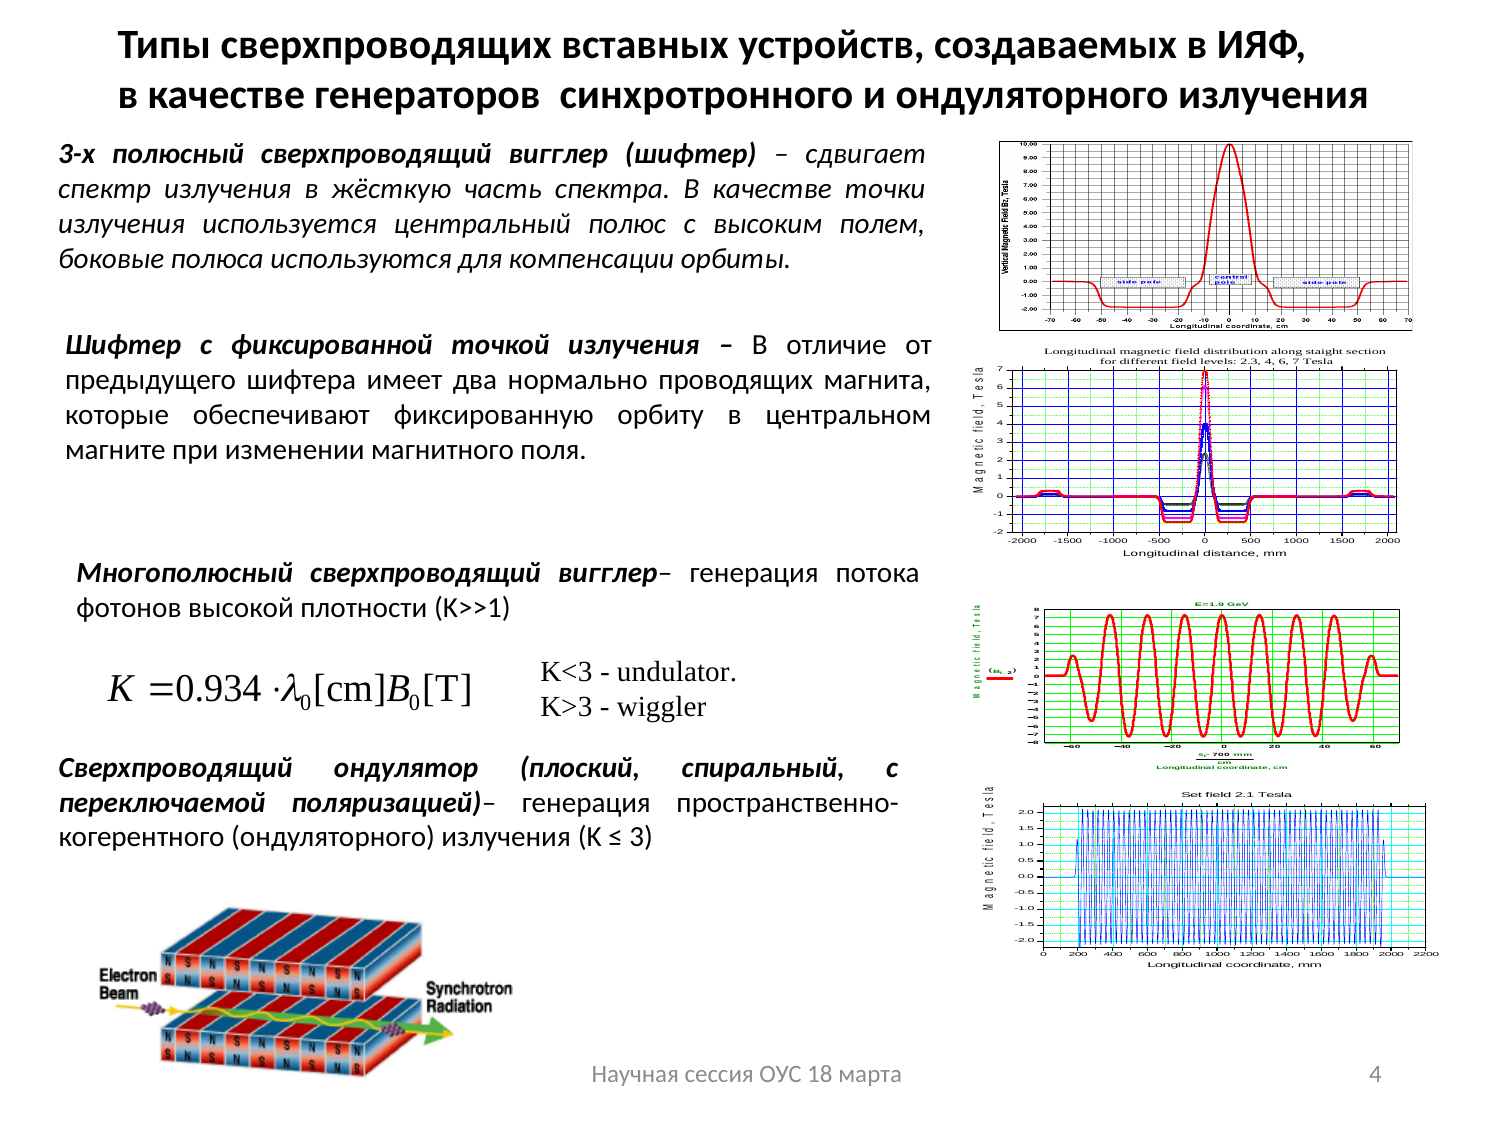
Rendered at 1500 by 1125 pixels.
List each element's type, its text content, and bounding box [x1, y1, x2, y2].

text_box Многополюсный сверхпроводящий вигглер– генерация потока фотонов высокой плотности (K>>1) [61, 546, 935, 631]
picture [98, 898, 513, 1084]
picture [941, 330, 1454, 577]
picture [942, 783, 1500, 981]
text_box Шифтер с фиксированной точкой излучения – В отличие от предыдущего шифтера имеет два нормально проводящих магнита, которые обеспечивают фиксированную орбиту в центральном магните при изменении магнитного поля. [50, 317, 947, 473]
text_box K<3 - undulator. K>3 - wiggler [525, 644, 752, 730]
slide_number 4 [1059, 1042, 1397, 1103]
text_box Сверхпроводящий ондулятор (плоский, спиральный, с переключаемой поляризацией)– генерация пространственно-когерентного (ондуляторного) излучения (K ≤ 3) [43, 740, 914, 861]
footer Научная сессия ОУС 18 марта [496, 1042, 1004, 1103]
text_box Типы сверхпроводящих вставных устройств, создаваемых в ИЯФ, в качестве генераторов синхротронного и ондуляторного излучения [102, 9, 1385, 124]
picture [966, 597, 1439, 775]
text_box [998, 141, 1413, 330]
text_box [100, 661, 478, 721]
text_box 3-х полюсный сверхпроводящий вигглер (шифтер) – сдвигает спектр излучения в жёсткую часть спектра. В качестве точки излучения используется центральный полюс с высоким полем, боковые полюса используются для компенсации орбиты. [43, 126, 942, 282]
